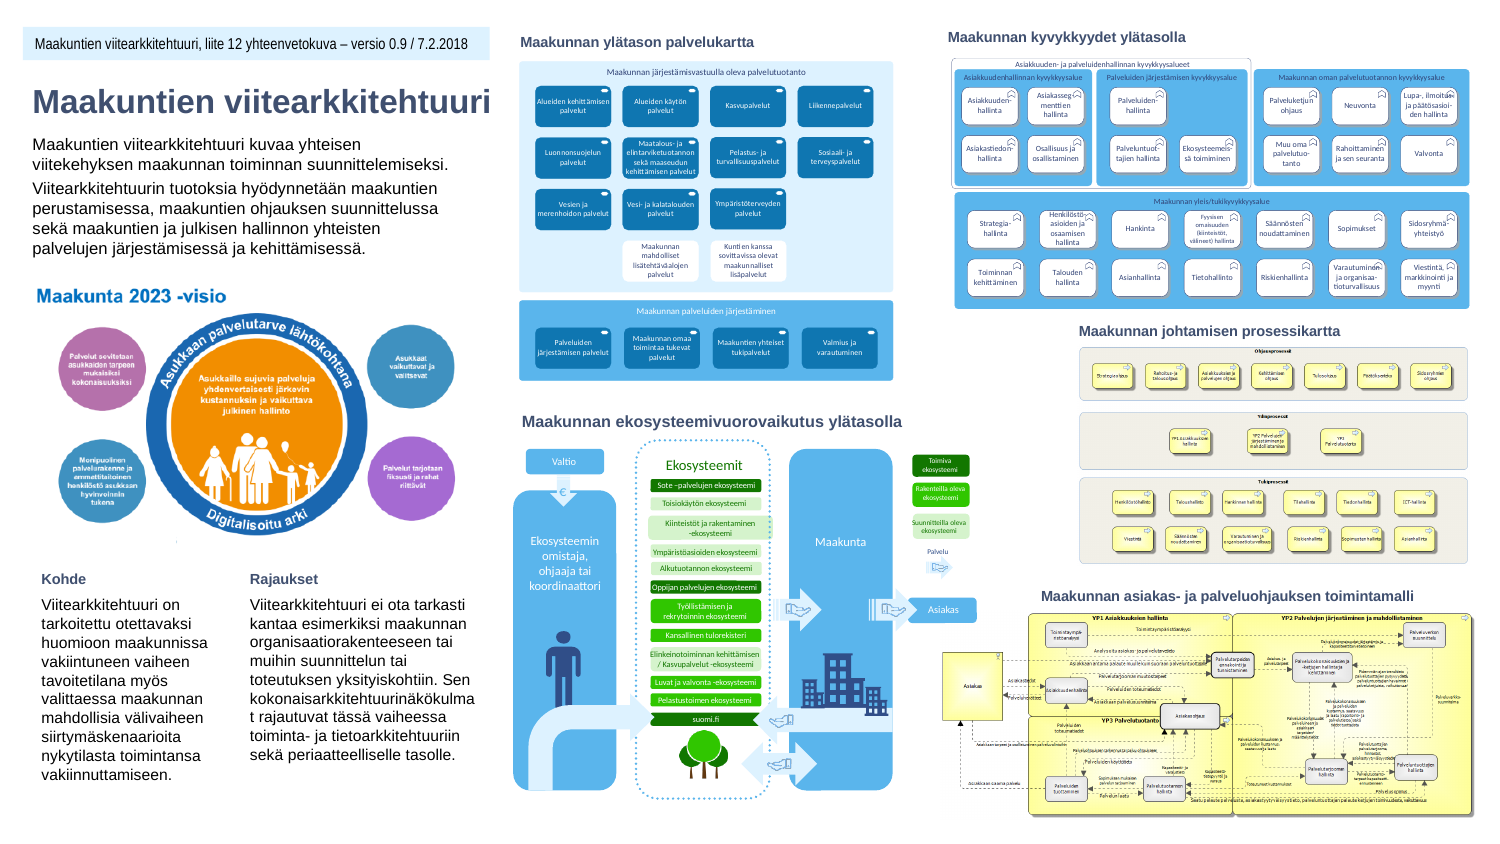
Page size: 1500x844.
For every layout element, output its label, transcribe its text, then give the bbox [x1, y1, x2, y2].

picture [940, 610, 1476, 820]
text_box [511, 440, 986, 799]
text_box Maakunnan johtamisen prosessikartta [1070, 315, 1446, 348]
picture [1077, 344, 1470, 567]
text_box Maakuntien viitearkkitehtuuri [32, 86, 502, 116]
text_box Maakunnan ylätason palvelukartta [520, 35, 859, 56]
text_box Maakuntien viitearkkitehtuuri, liite 12 yhteenvetokuva – versio 0.9 / 7.2.2018 [22, 26, 490, 61]
text_box Maakunnan kyvykkyydet ylätasolla [947, 31, 1239, 52]
text_box Maakunnan ekosysteemivuorovaikutus ylätasolla [521, 414, 920, 437]
picture [518, 60, 894, 381]
text_box Maakuntien viitearkkitehtuuri kuvaa yhteisen viitekehyksen maakunnan toiminnan suunnittelemiseksi. Viitearkkitehtuurin tuotoksia hyödynnetään maakuntien perustamisessa, maakuntien ohjauksen suunnittelussa sekä maakuntien ja julkisen hallinnon yhteisten palvelujen järjestämisessä ja kehittämisessä. [32, 133, 459, 283]
text_box Kohde [41, 572, 109, 594]
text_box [17, 283, 459, 550]
text_box Viitearkkitehtuuri on tarkoitettu otettavaksi huomioon maakunnissa vakiintuneen vaiheen tavoitetilana myös valittaessa maakunnan mahdollisia välivaiheen siirtymäskenaarioita nykytilasta toimintansa vakiinnuttamiseen. [41, 595, 229, 784]
text_box Rajaukset [250, 572, 410, 589]
picture [950, 56, 1470, 309]
text_box Viitearkkitehtuuri ei ota tarkasti kantaa esimerkiksi maakunnan organisaatiorakenteeseen tai muihin suunnittelun tai toteutuksen yksityiskohtiin. Sen kokonaisarkkitehtuurinäkökulmat rajautuvat tässä vaiheessa toiminta- ja tietoarkkitehtuuriin sekä periaatteelliselle tasolle. [250, 594, 476, 764]
text_box Maakunnan asiakas- ja palveluohjauksen toimintamalli [1023, 581, 1428, 610]
